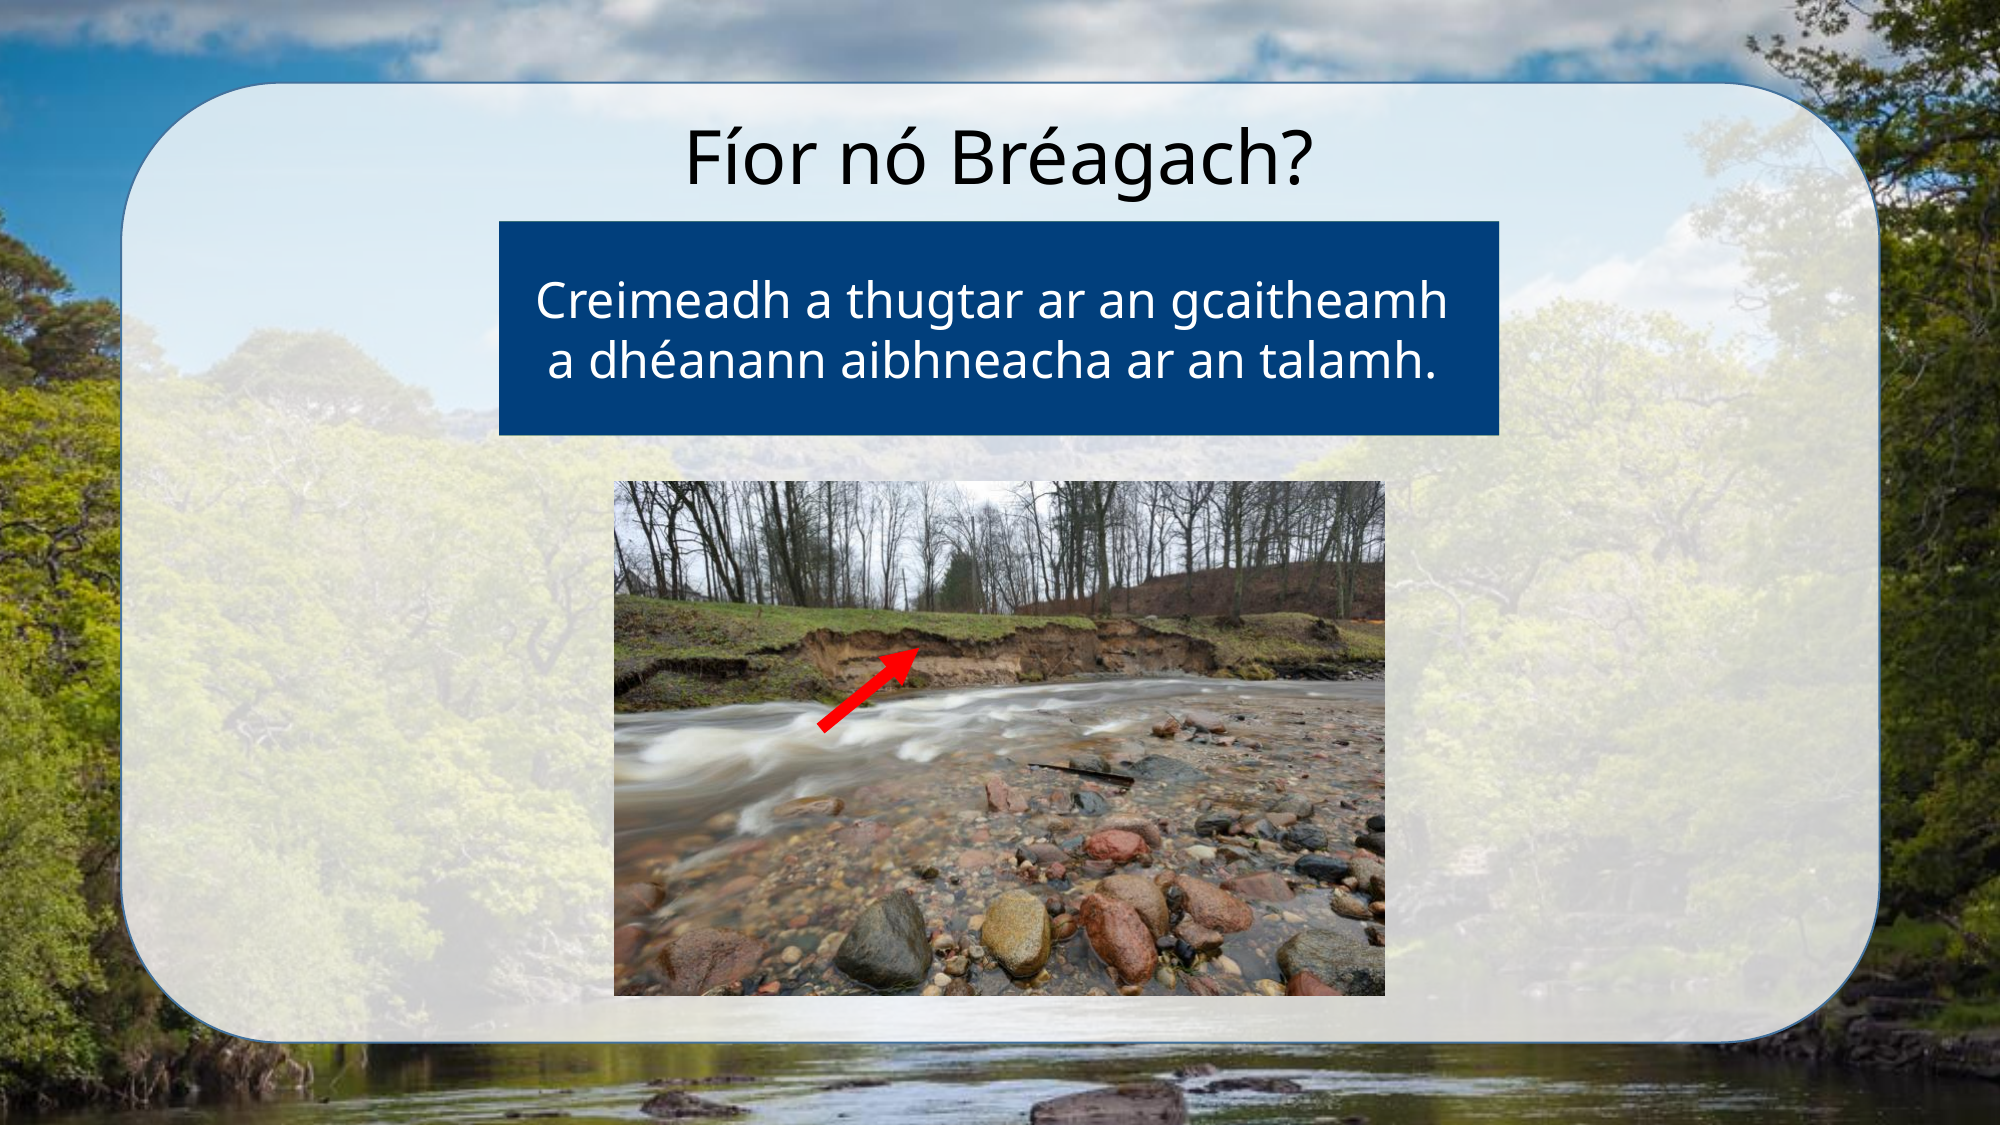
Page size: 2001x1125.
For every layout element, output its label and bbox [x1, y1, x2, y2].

picture [0, 0, 2000, 1125]
text_box [820, 647, 920, 729]
